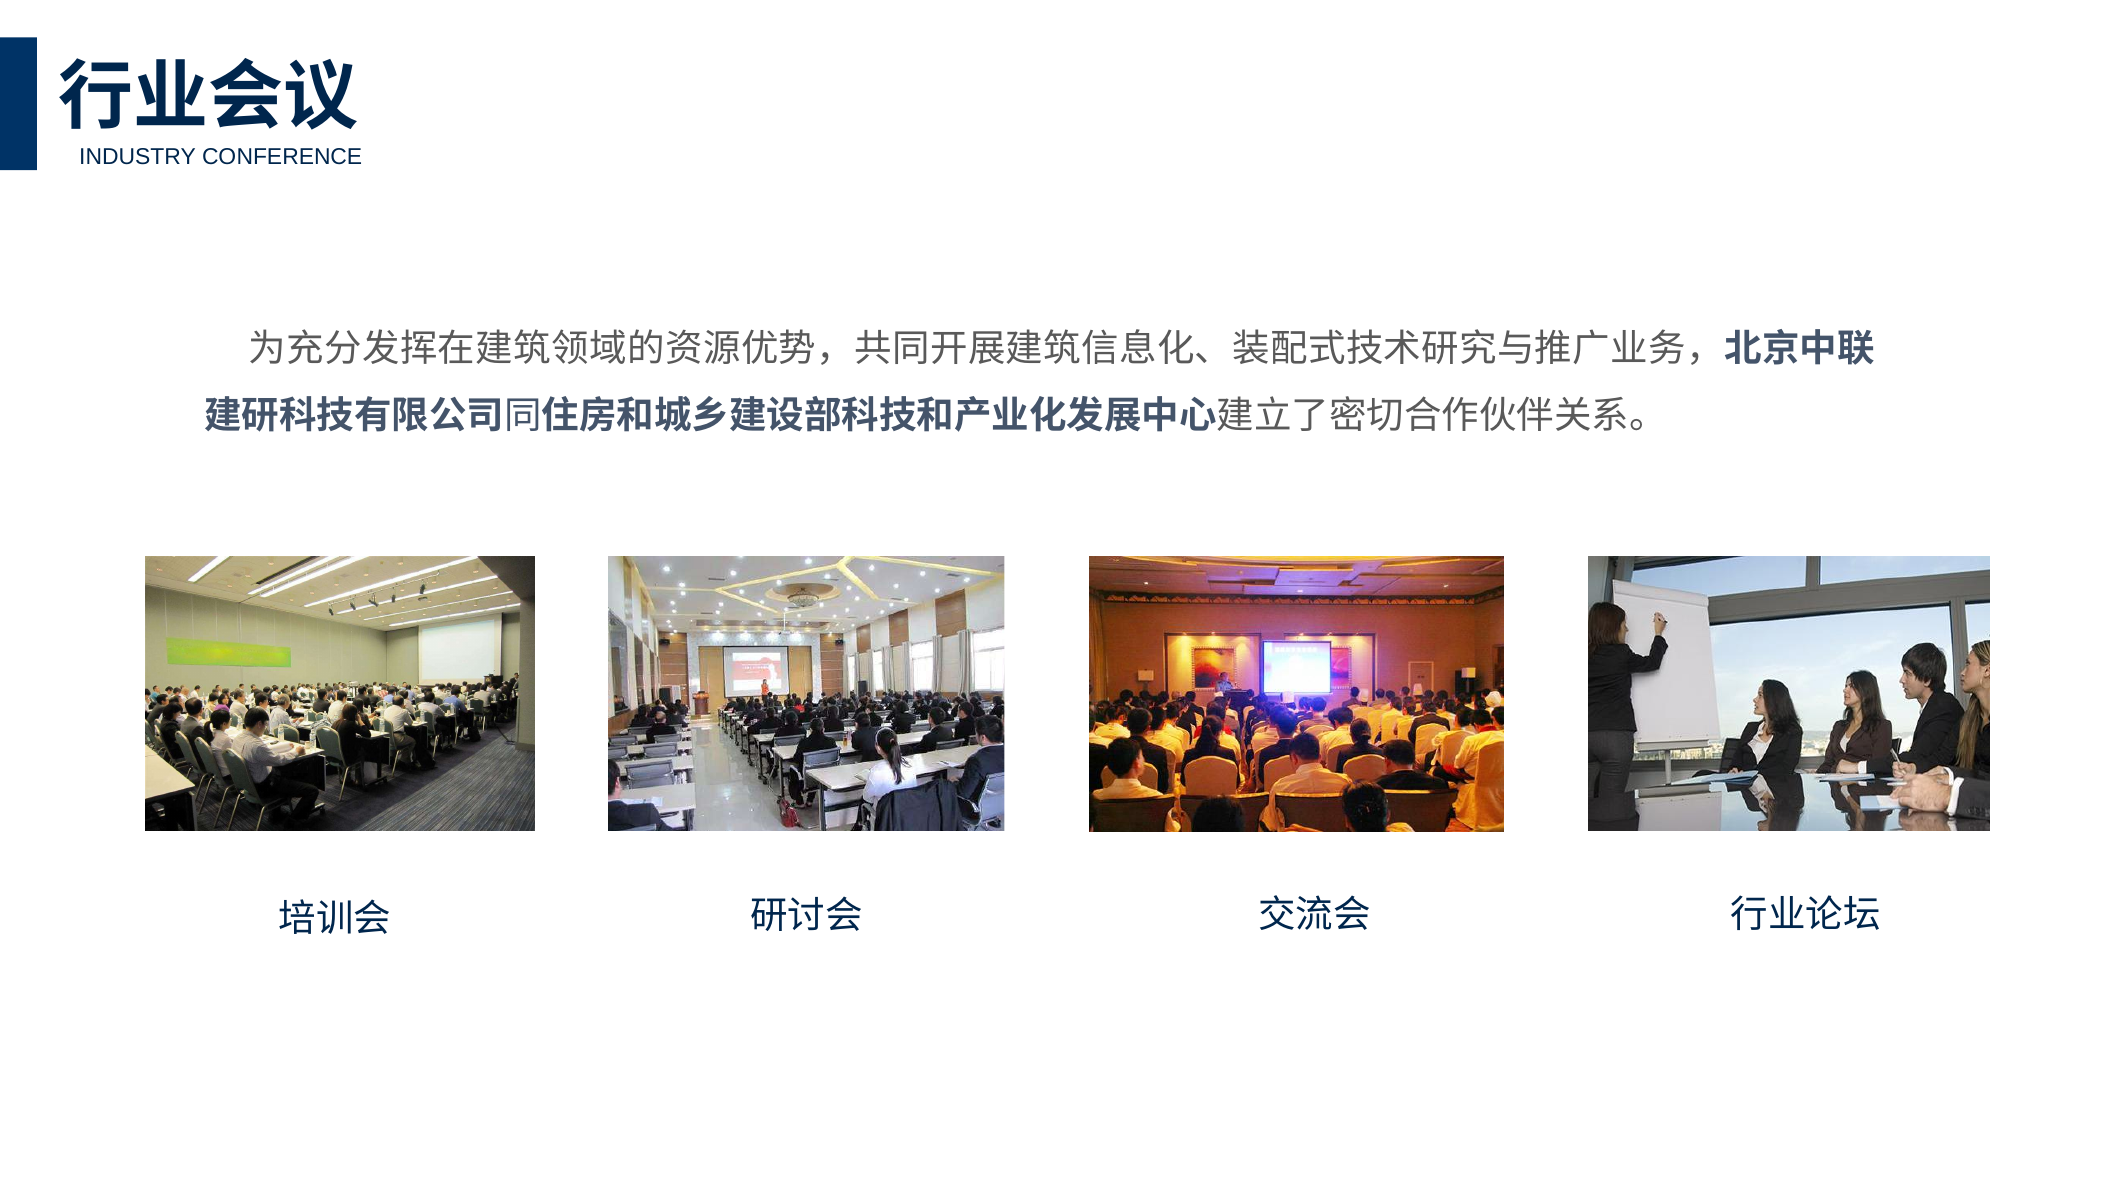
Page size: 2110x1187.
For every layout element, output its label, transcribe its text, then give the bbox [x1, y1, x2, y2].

text_box 行业会议 [58, 47, 429, 138]
text_box 为充分发挥在建筑领域的资源优势，共同开展建筑信息化、装配式技术研究与推广业务，北京中联建研科技有限公司同住房和城乡建设部科技和产业化发展中心建立了密切合作伙伴关系。 [204, 301, 1876, 437]
text_box 交流会 [1243, 882, 1424, 943]
text_box 研讨会 [735, 883, 916, 943]
picture [608, 556, 1005, 831]
picture [1089, 556, 1504, 832]
picture [1588, 556, 1991, 831]
text_box INDUSTRY CONFERENCE [79, 141, 408, 170]
text_box [0, 36, 38, 171]
text_box 培训会 [264, 886, 430, 947]
text_box 行业论坛 [1716, 882, 1897, 943]
picture [145, 556, 535, 831]
